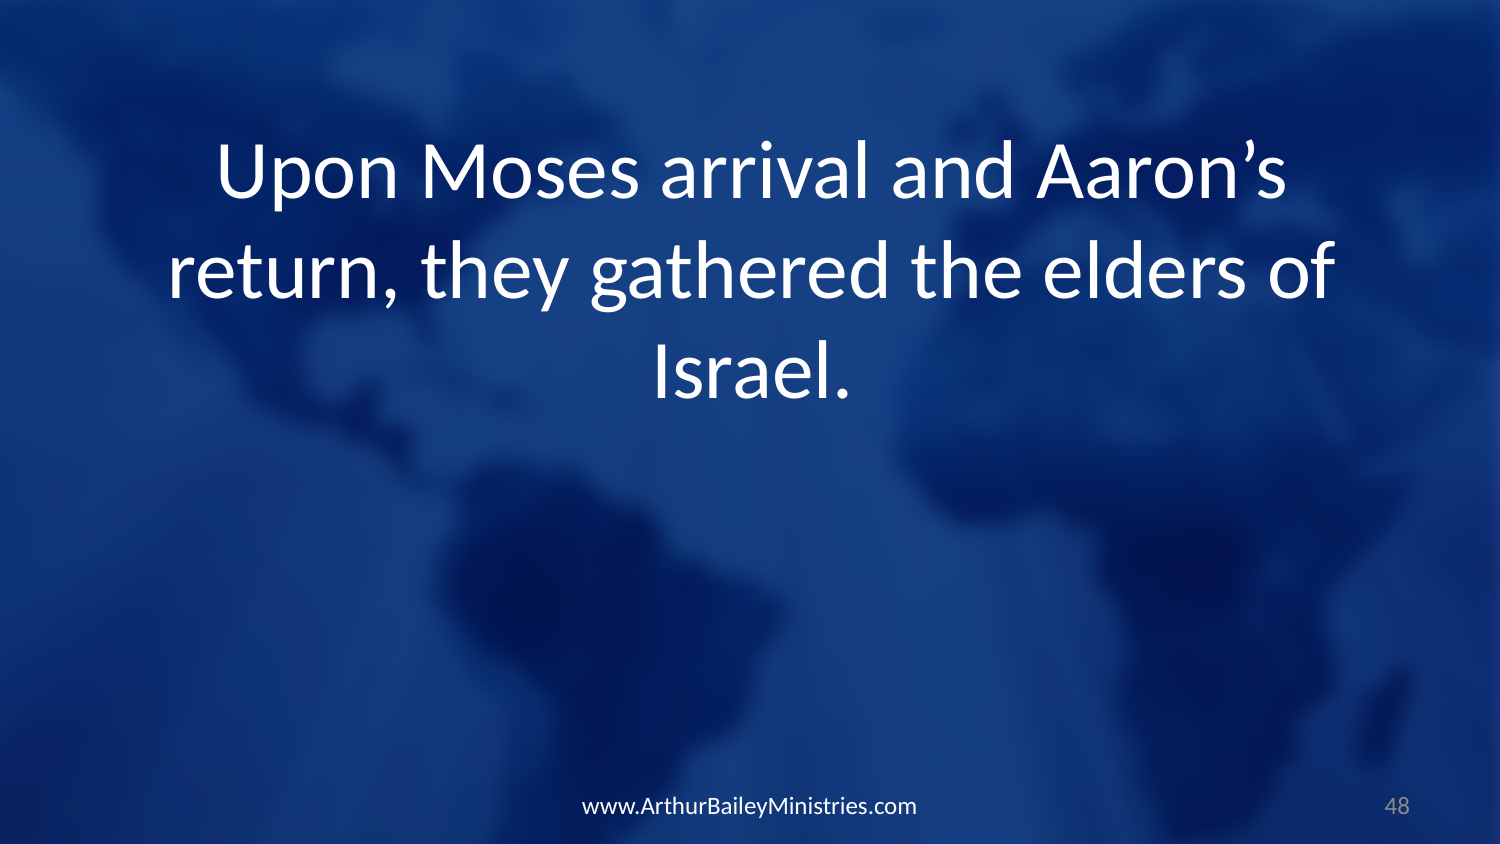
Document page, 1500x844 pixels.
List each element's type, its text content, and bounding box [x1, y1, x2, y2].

footer www.ArthurBaileyMinistries.com [512, 782, 988, 827]
picture [0, 0, 1500, 844]
list Upon Moses arrival and Aaron’s return, they gathered the elders of Israel. [151, 107, 1355, 741]
slide_number 48 [1074, 782, 1425, 827]
